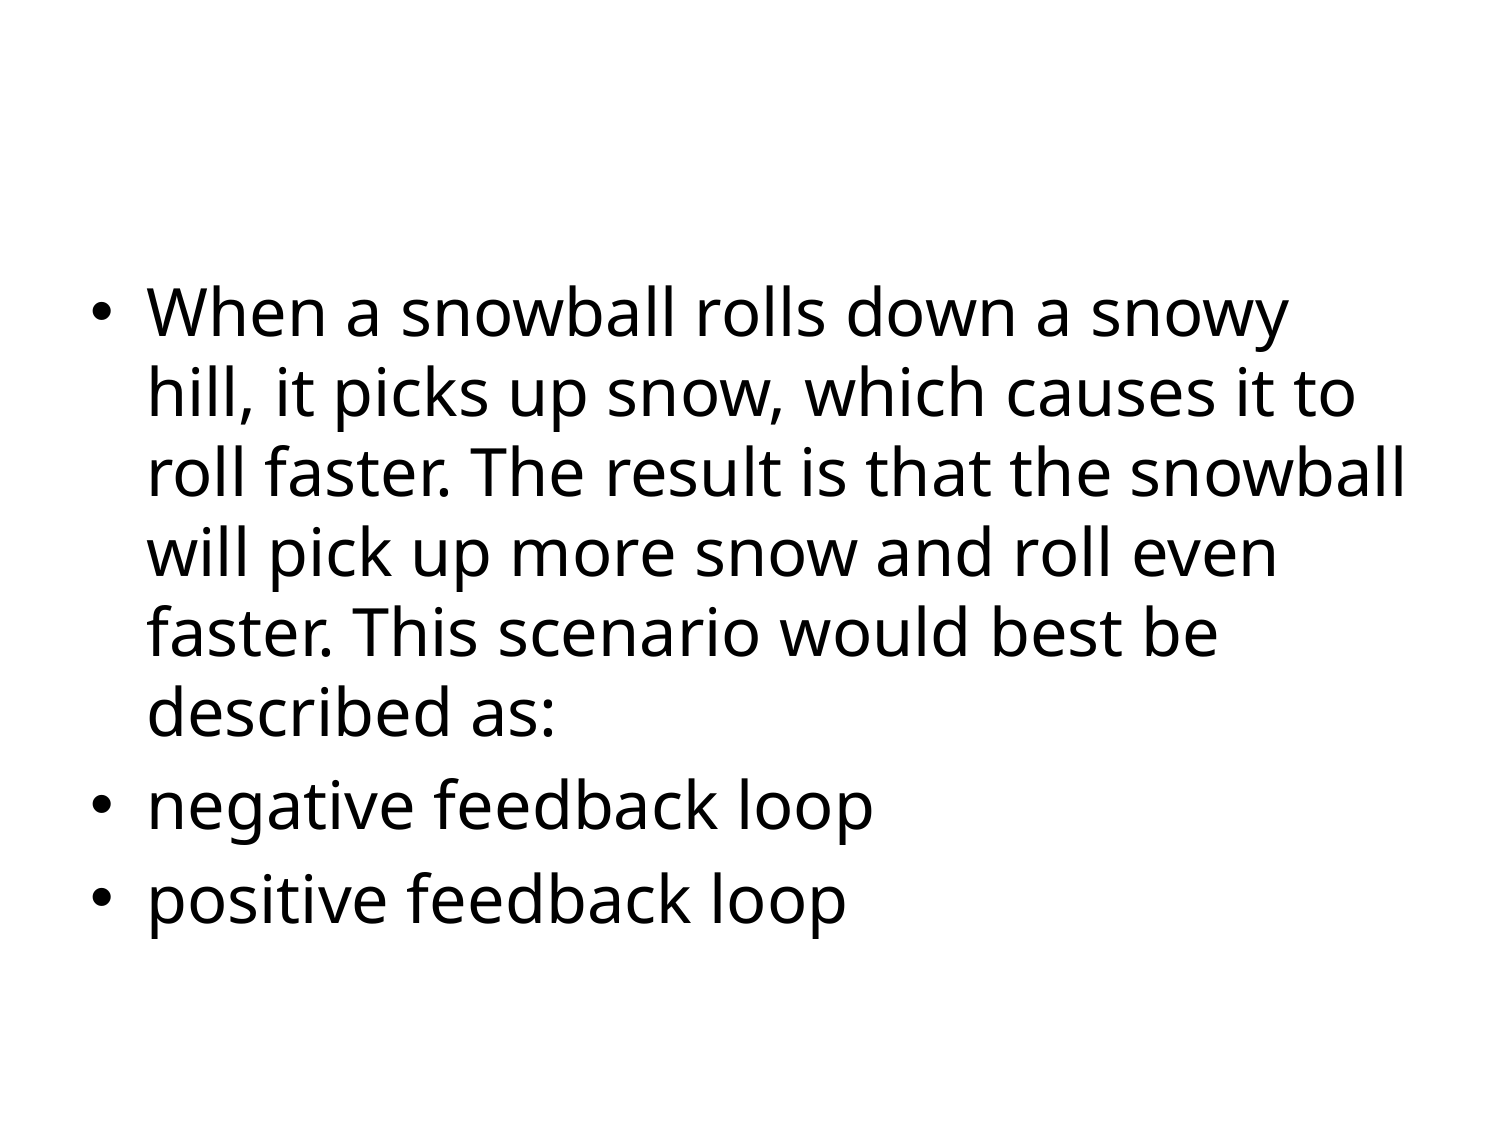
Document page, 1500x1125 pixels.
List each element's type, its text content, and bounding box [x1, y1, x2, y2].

list When a snowball rolls down a snowy hill, it picks up snow, which causes it to roll faster. The result is that the snowball will pick up more snow and roll even faster. This scenario would best be described as: negative feedback loop positive feedback loop [75, 262, 1425, 1005]
